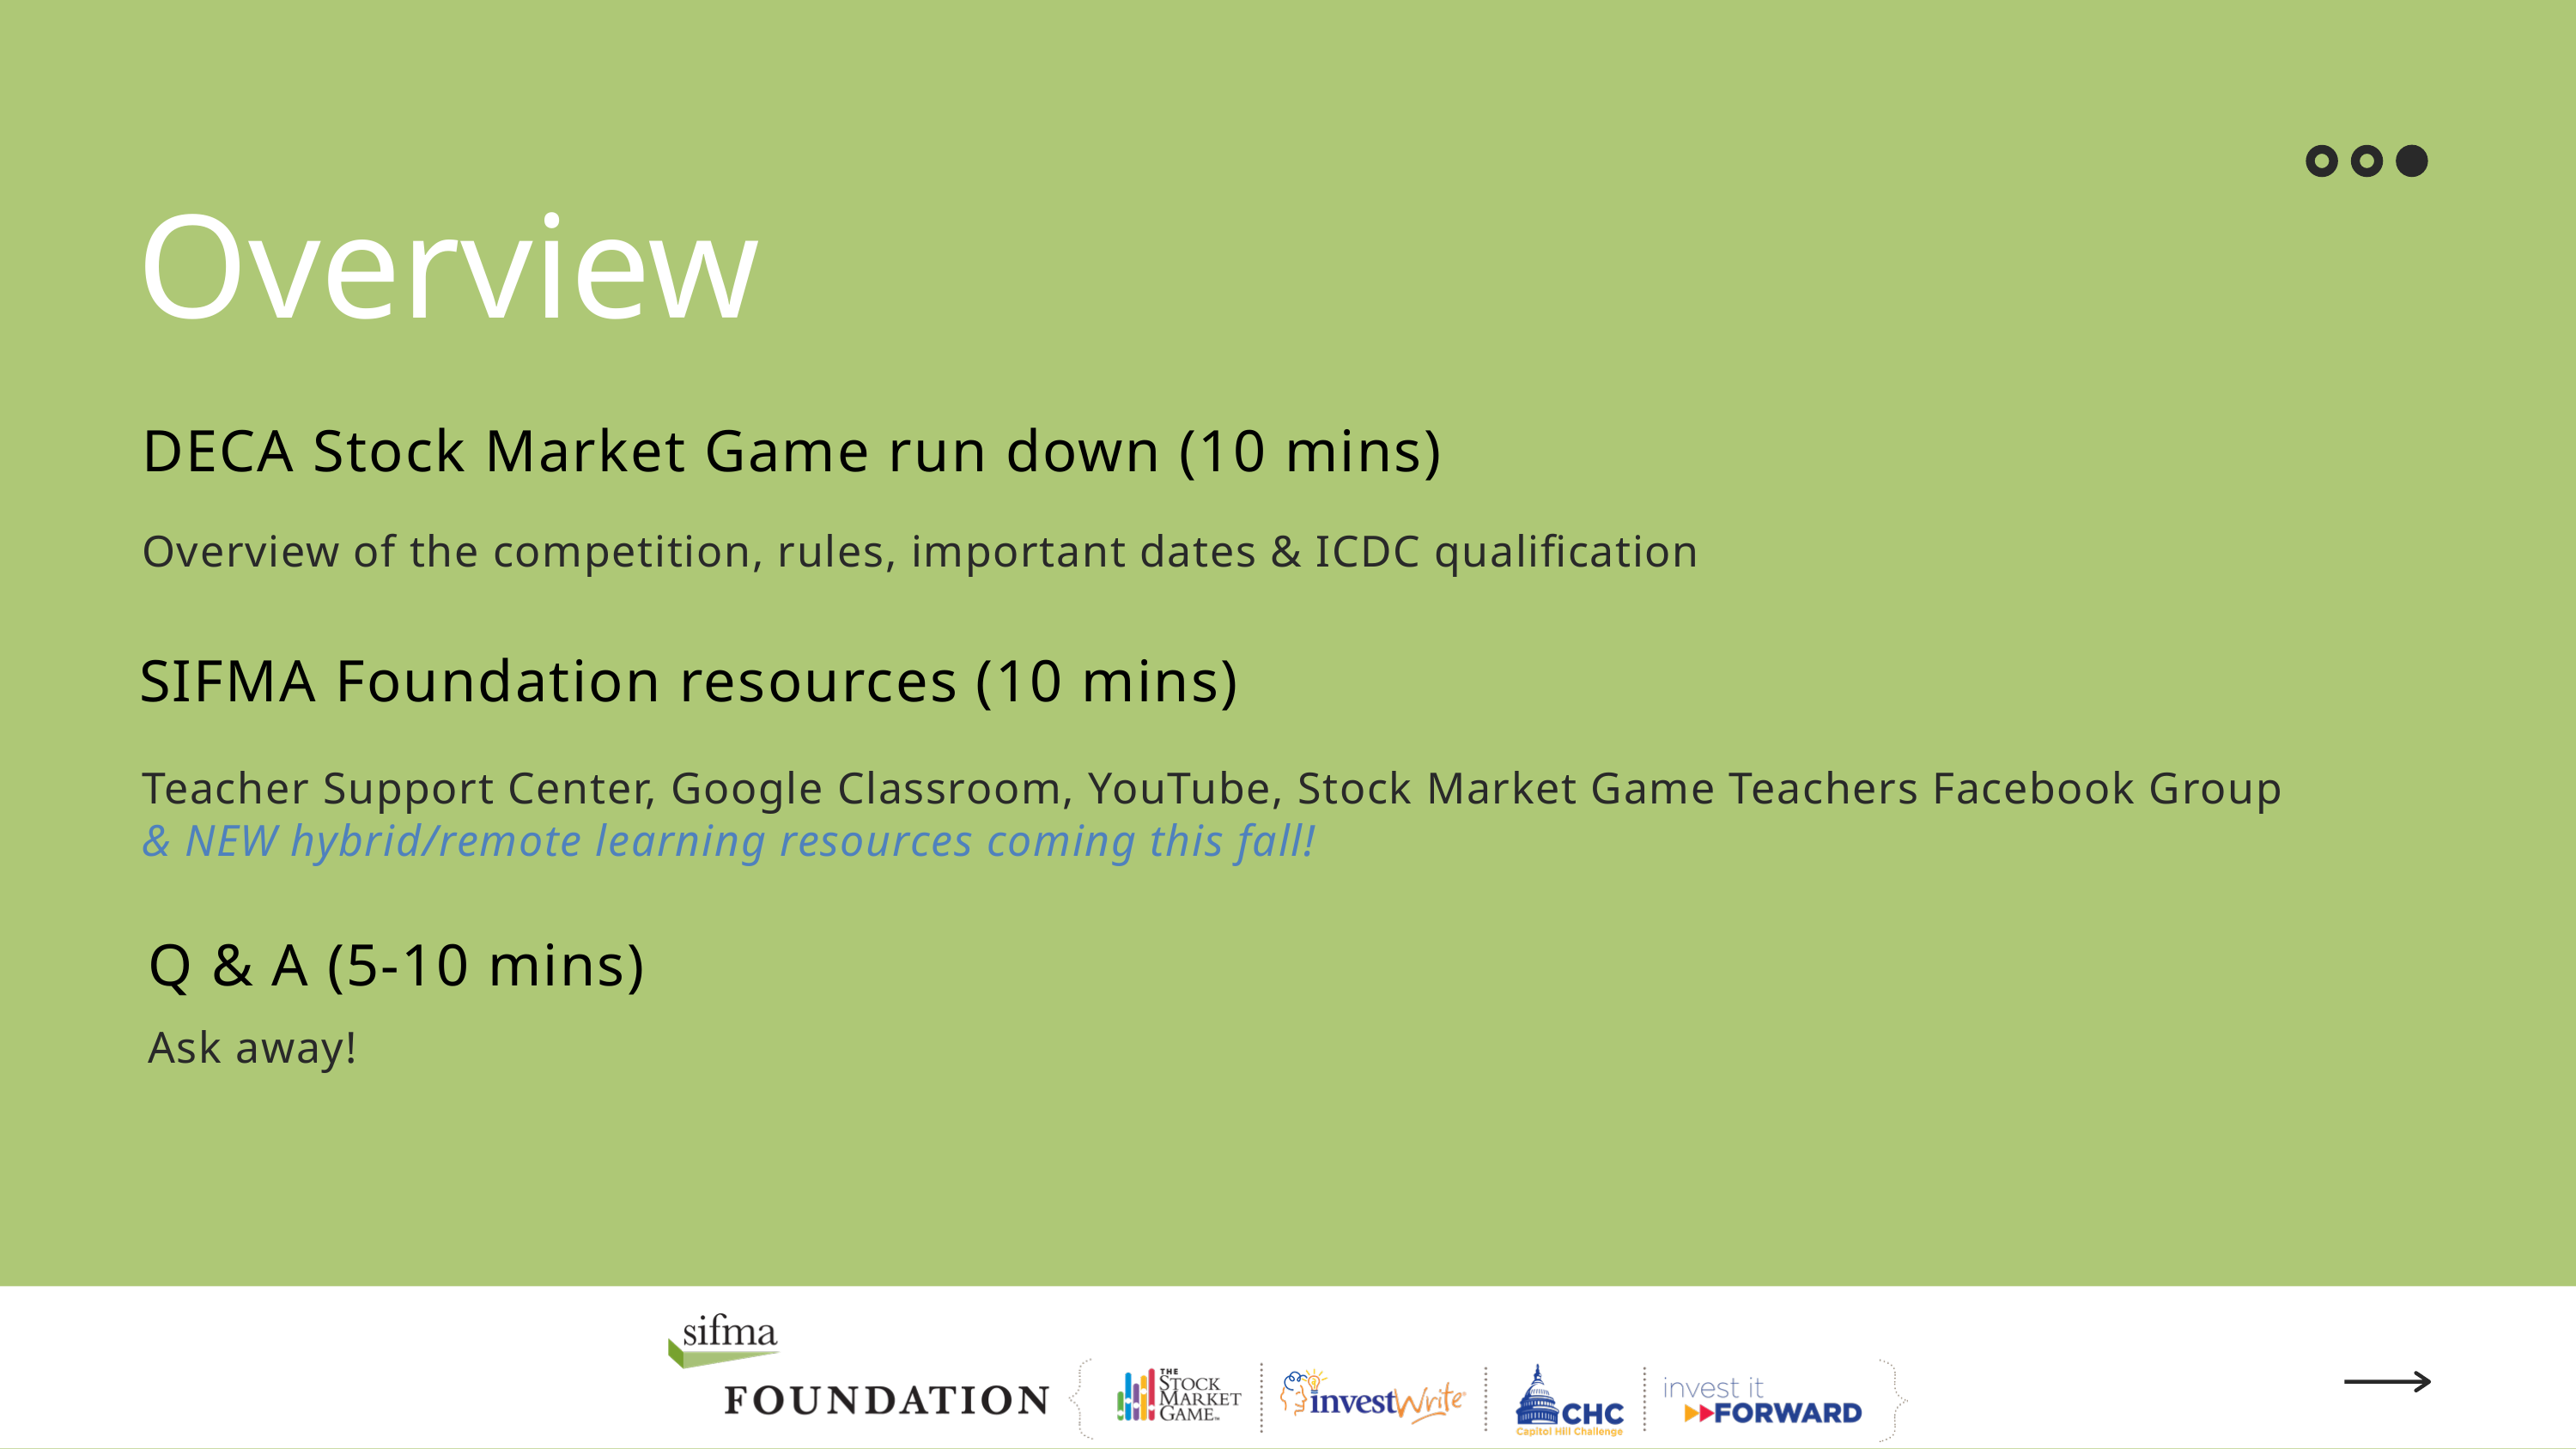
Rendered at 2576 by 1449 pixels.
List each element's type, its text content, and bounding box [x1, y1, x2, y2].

text_box [0, 1286, 2576, 1449]
picture [668, 1313, 1908, 1442]
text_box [138, 414, 2434, 711]
text_box Teacher Support Center, Google Classroom, YouTube, Stock Market Game Teachers Facebook Group & NEW hybrid/remote learning resources coming this fall! [142, 760, 2428, 865]
text_box Overview [137, 174, 2060, 348]
text_box Ask away! [148, 1019, 2434, 1072]
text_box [2344, 1370, 2432, 1393]
text_box Q & A (5-10 mins) [148, 928, 2434, 997]
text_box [2306, 144, 2428, 178]
